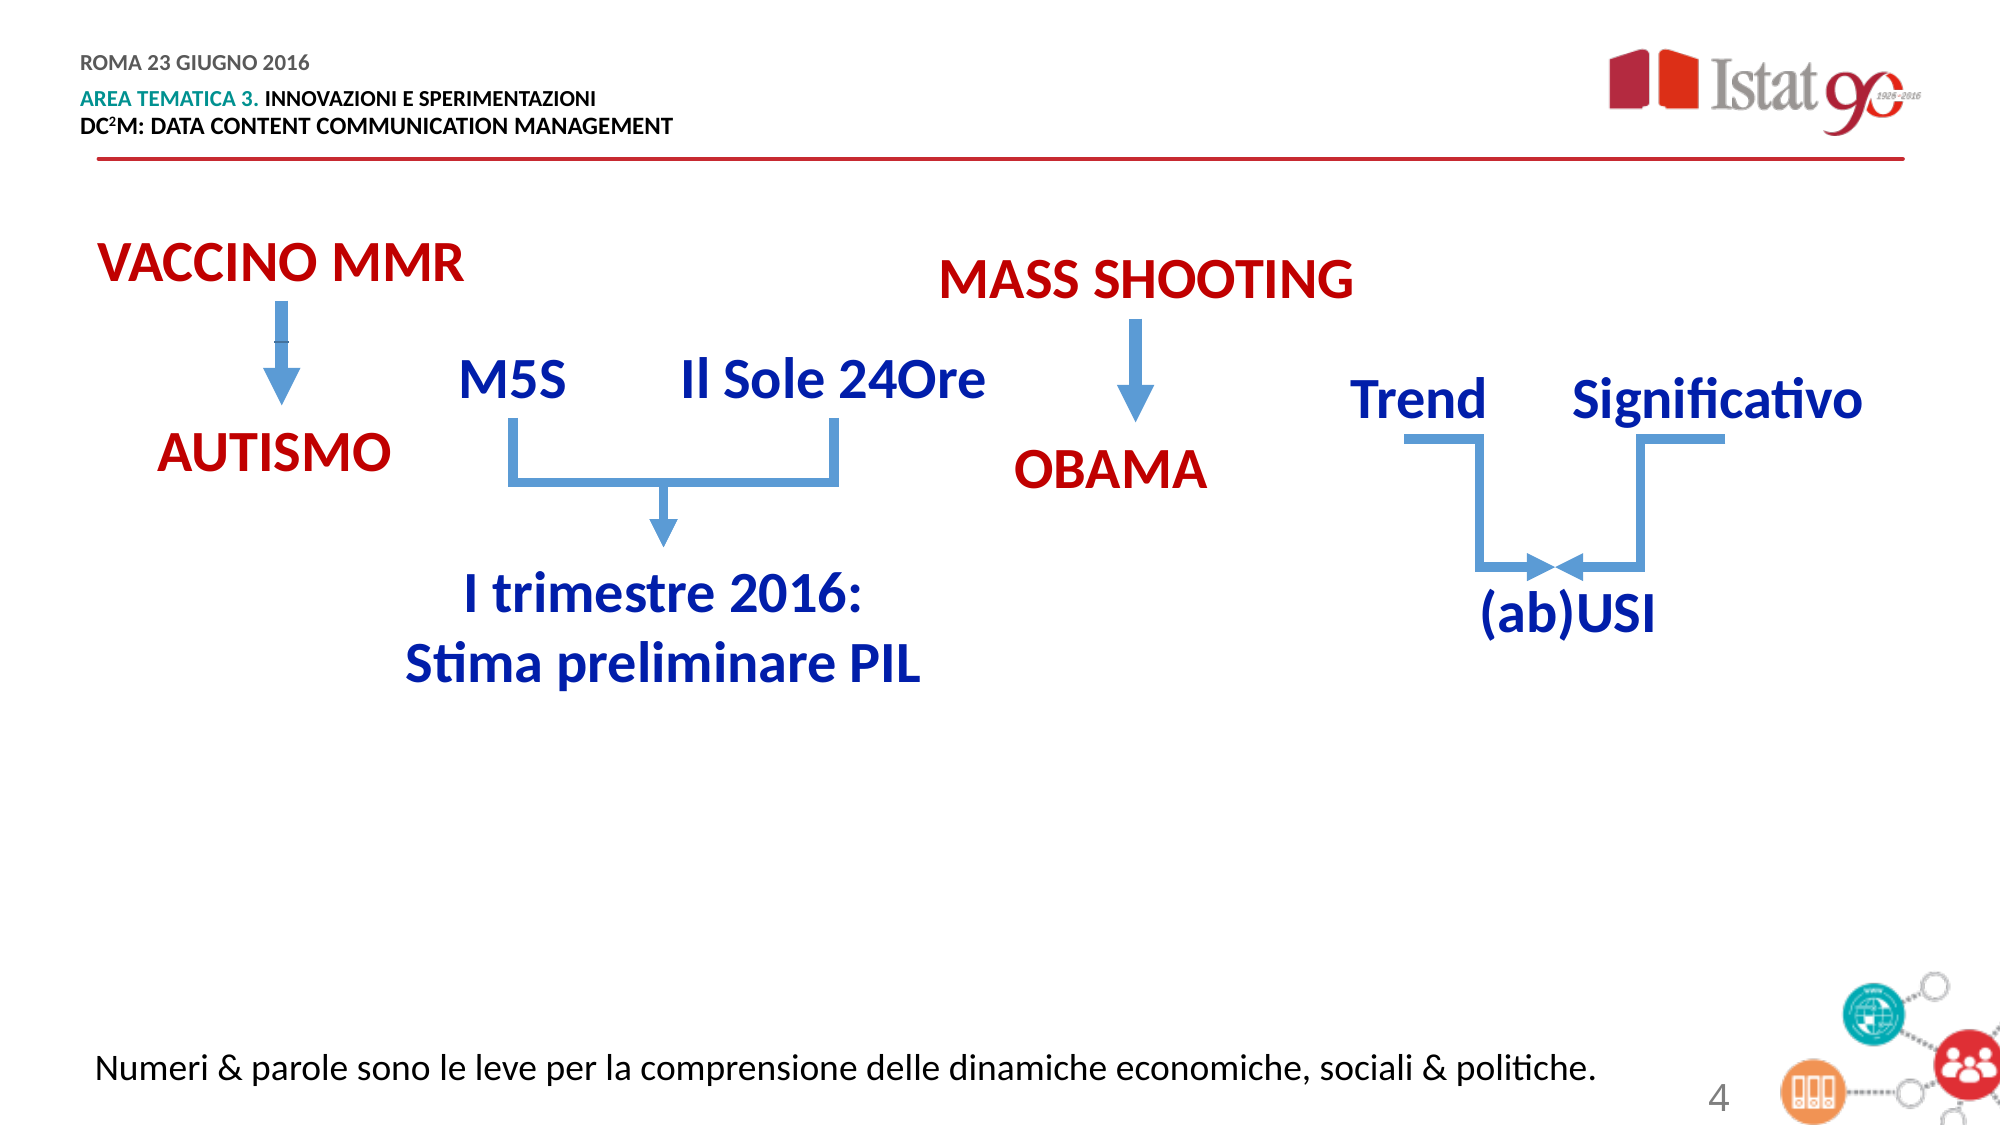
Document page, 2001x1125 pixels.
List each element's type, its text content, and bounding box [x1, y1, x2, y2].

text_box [79, 50, 1352, 147]
slide_number 4 [1294, 1066, 1745, 1125]
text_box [1334, 353, 1882, 653]
text_box Numeri & parole sono le leve per la comprensione delle dinamiche economiche, sociali & politiche. [79, 1035, 1674, 1096]
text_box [387, 333, 1005, 704]
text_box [921, 232, 1373, 509]
picture [1602, 29, 1928, 159]
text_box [79, 215, 484, 492]
